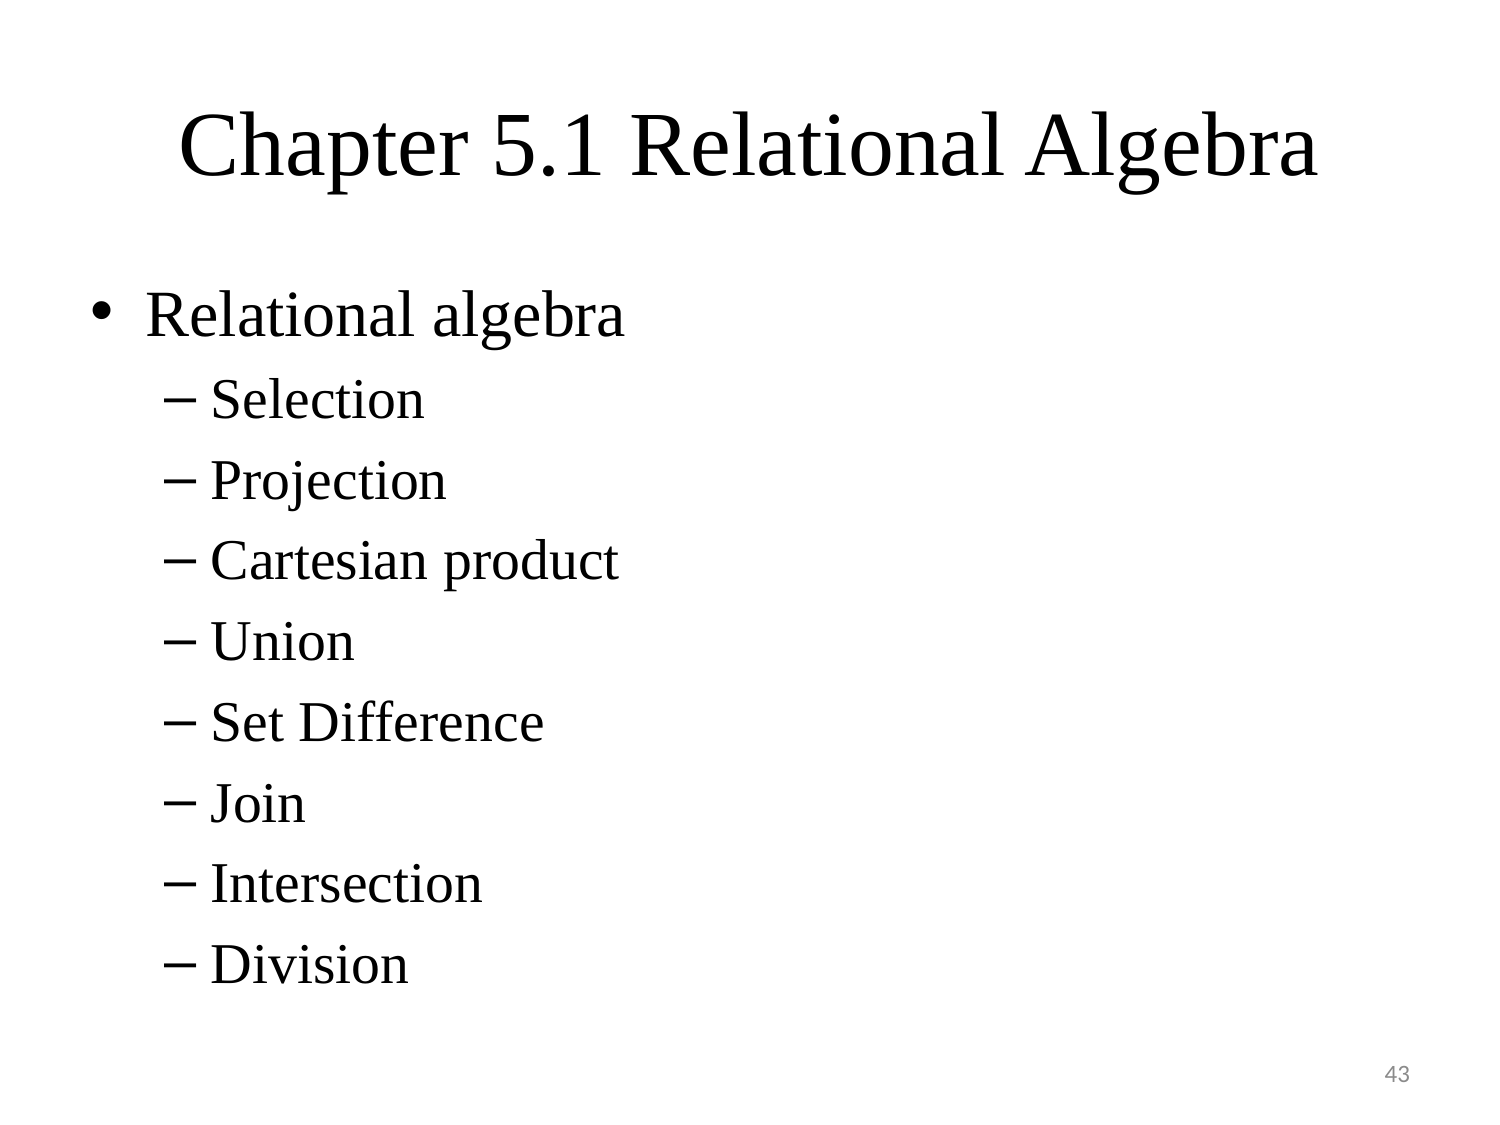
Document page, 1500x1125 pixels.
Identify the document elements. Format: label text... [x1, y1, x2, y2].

slide_number 43 [1074, 1042, 1425, 1103]
list Relational algebra Selection Projection Cartesian product Union Set Difference Join Intersection Division [75, 262, 1425, 1005]
title Chapter 5.1 Relational Algebra [75, 45, 1425, 233]
